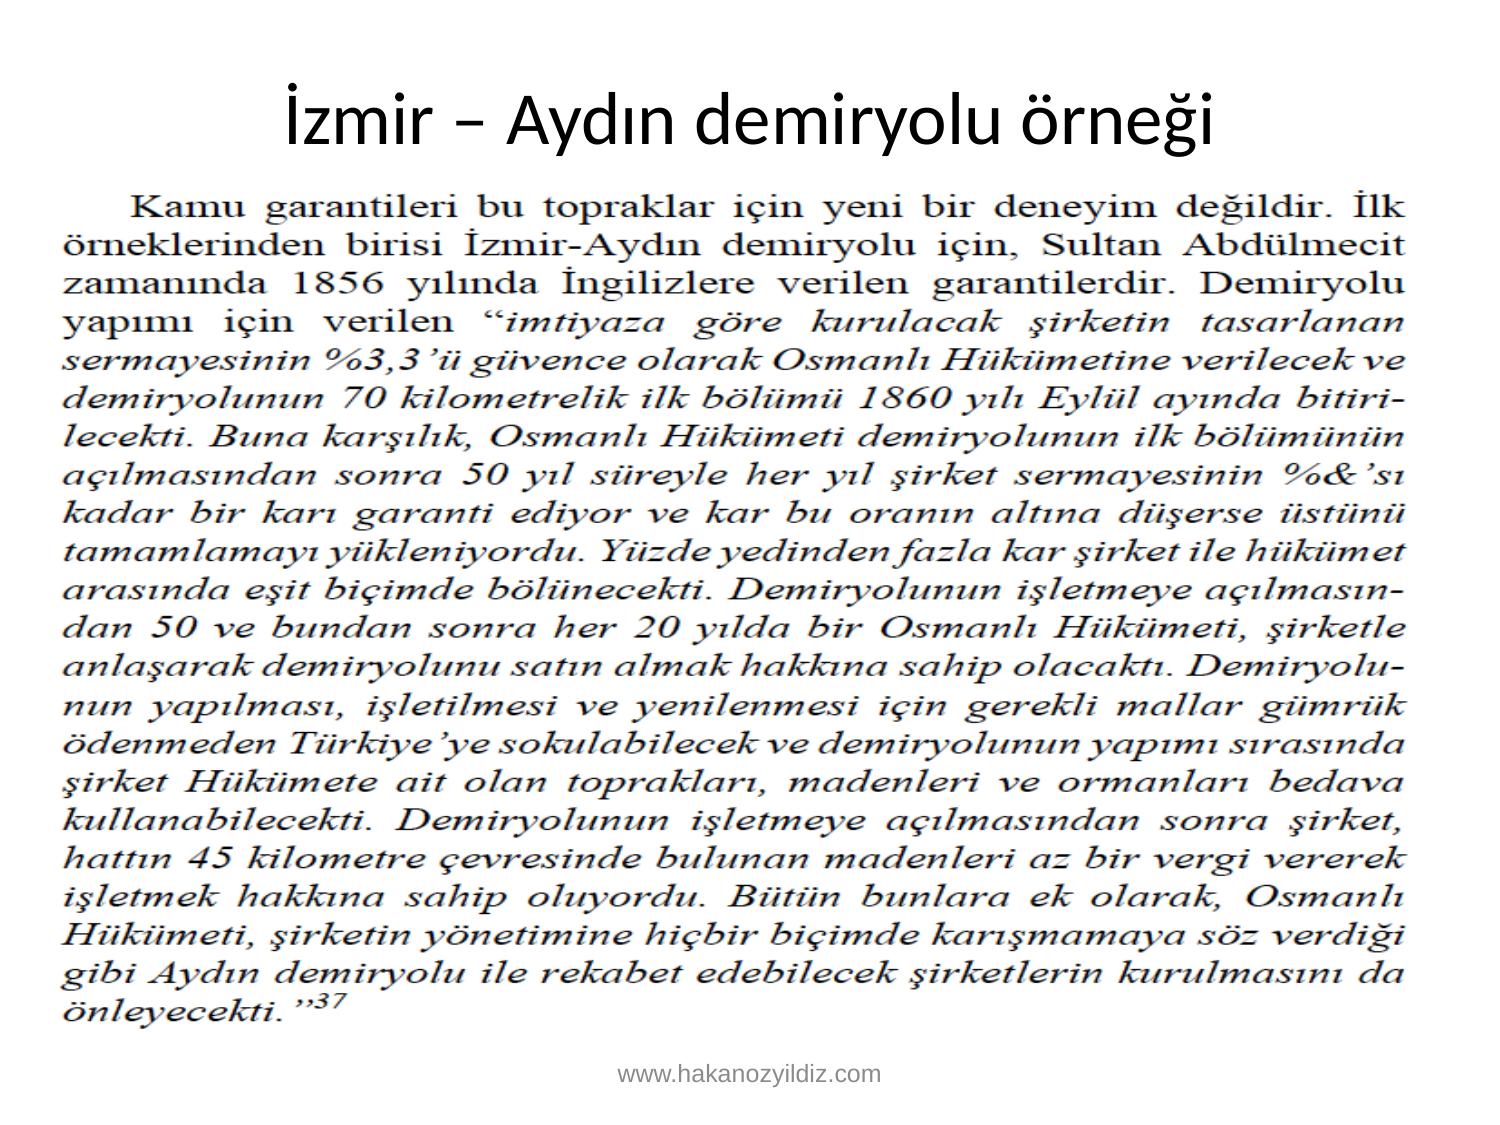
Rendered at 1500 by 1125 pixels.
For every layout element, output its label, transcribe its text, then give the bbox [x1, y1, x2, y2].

title İzmir – Aydın demiryolu örneği [75, 45, 1425, 183]
picture [40, 184, 1424, 1043]
footer www.hakanozyildiz.com [512, 1052, 988, 1103]
